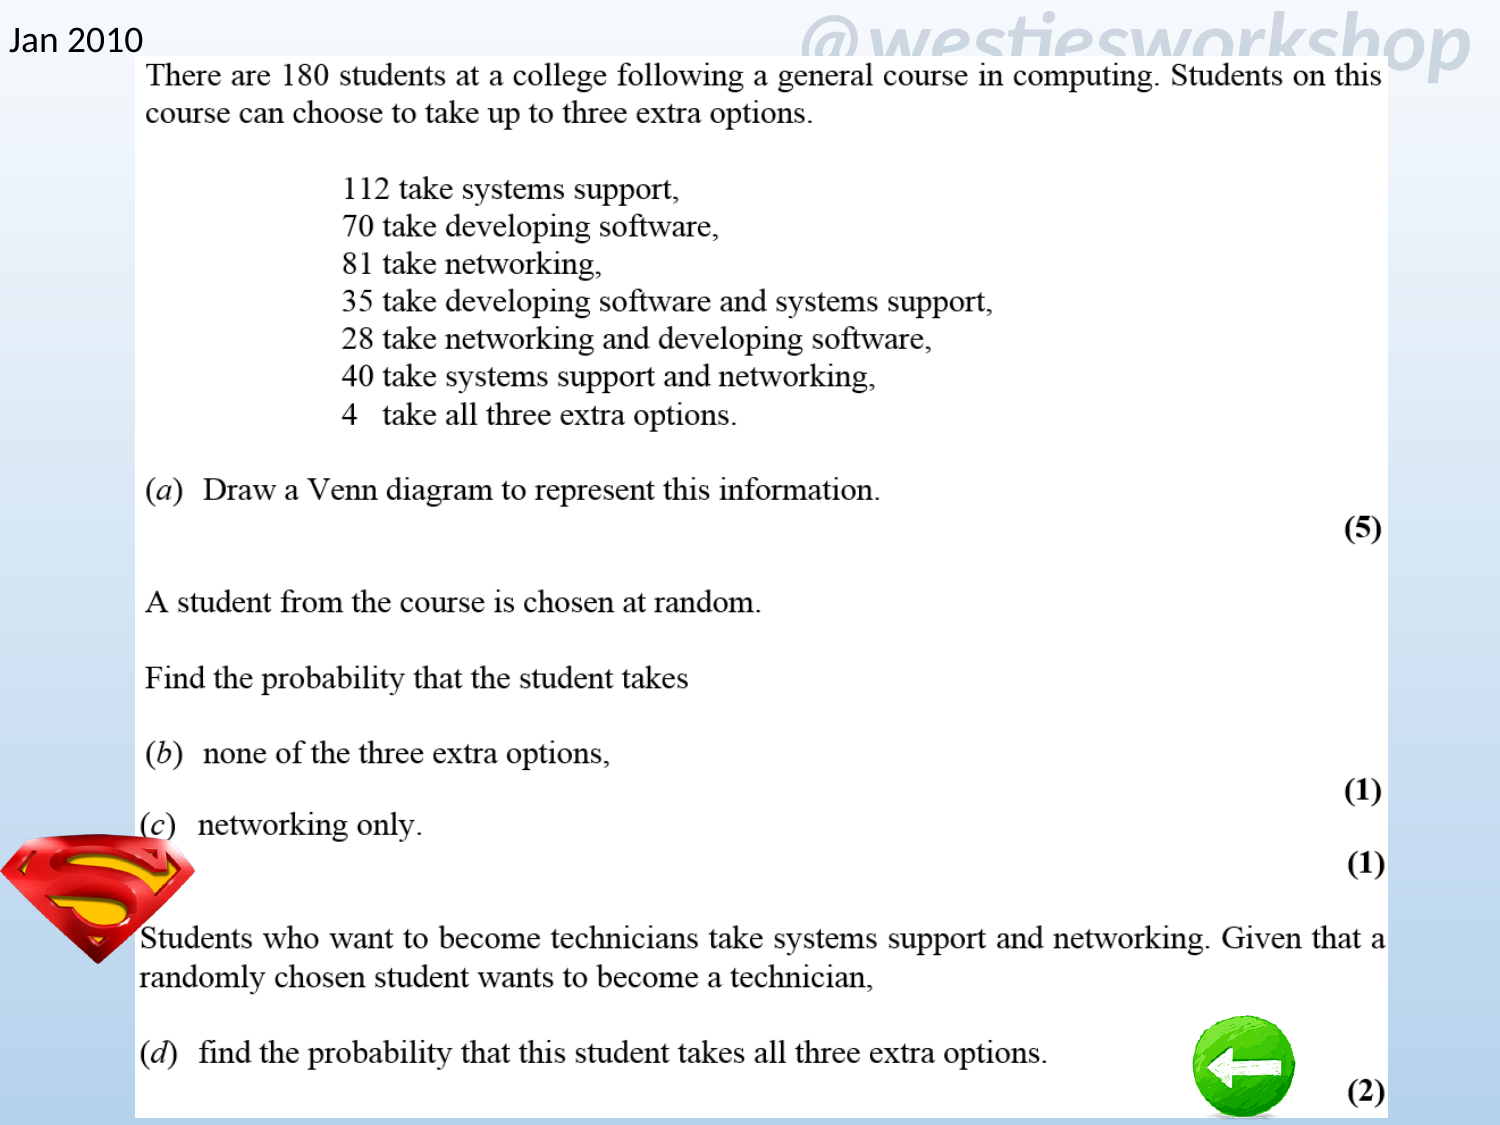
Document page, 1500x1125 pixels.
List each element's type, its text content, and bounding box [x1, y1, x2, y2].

text_box Jan 2010 [0, 7, 159, 67]
picture [0, 56, 1388, 1122]
